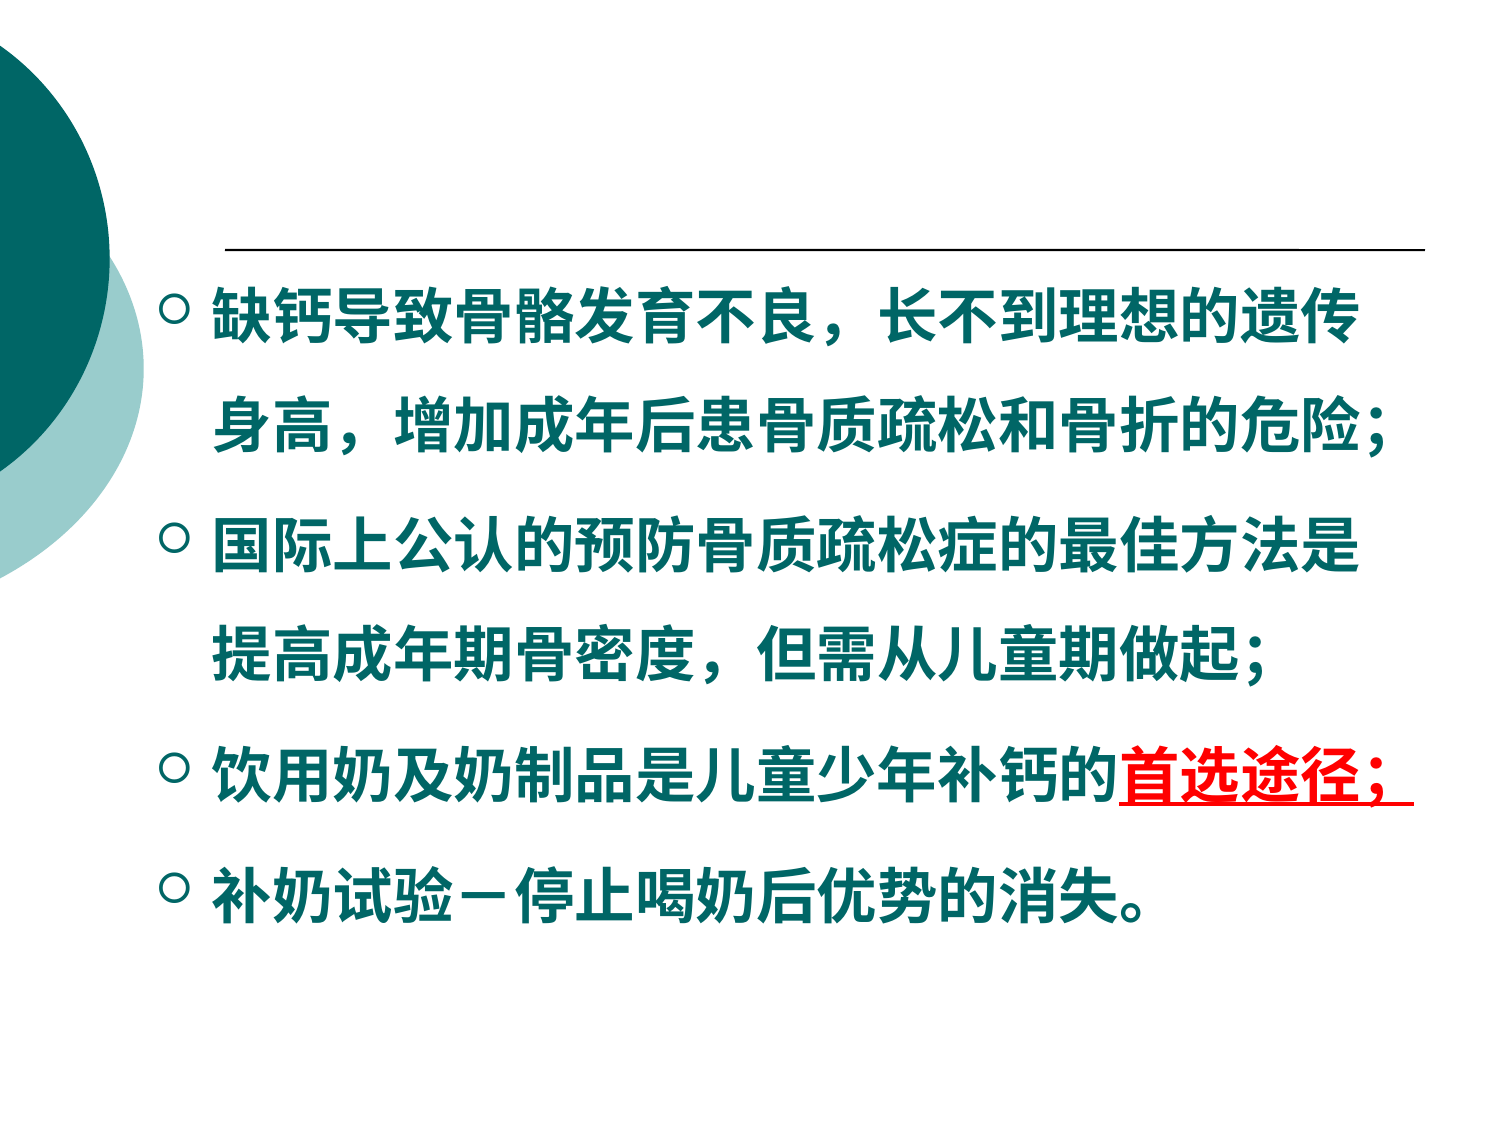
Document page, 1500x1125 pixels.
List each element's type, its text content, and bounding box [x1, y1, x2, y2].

list 缺钙导致骨骼发育不良，长不到理想的遗传身高，增加成年后患骨质疏松和骨折的危险； 国际上公认的预防骨质疏松症的最佳方法是提高成年期骨密度，但需从儿童期做起； 饮用奶及奶制品是儿童少年补钙的首选途径； 补奶试验－停止喝奶后优势的消失。 [140, 234, 1429, 1010]
